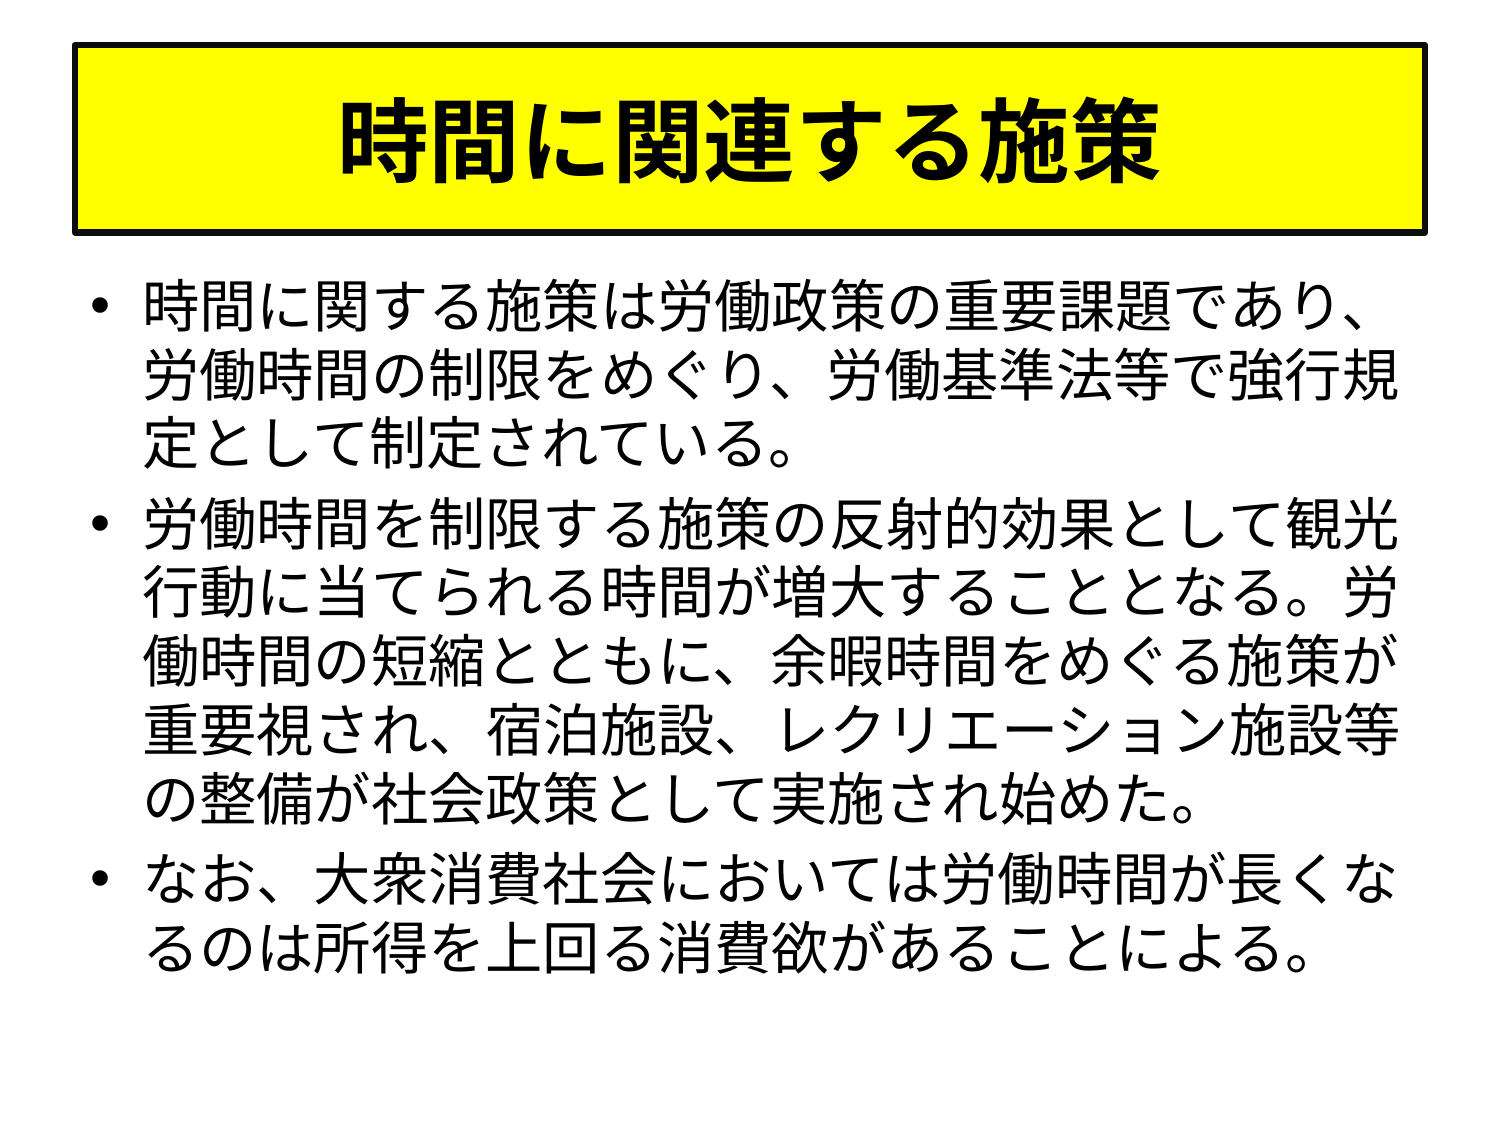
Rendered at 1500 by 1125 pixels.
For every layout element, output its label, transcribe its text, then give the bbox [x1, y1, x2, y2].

title 時間に関連する施策 [75, 45, 1425, 233]
list 時間に関する施策は労働政策の重要課題であり、労働時間の制限をめぐり、労働基準法等で強行規定として制定されている。 労働時間を制限する施策の反射的効果として観光行動に当てられる時間が増大することとなる。労働時間の短縮とともに、余暇時間をめぐる施策が重要視され、宿泊施設、レクリエーション施設等の整備が社会政策として実施され始めた。 なお、大衆消費社会においては労働時間が長くなるのは所得を上回る消費欲があることによる。 [75, 262, 1425, 1005]
